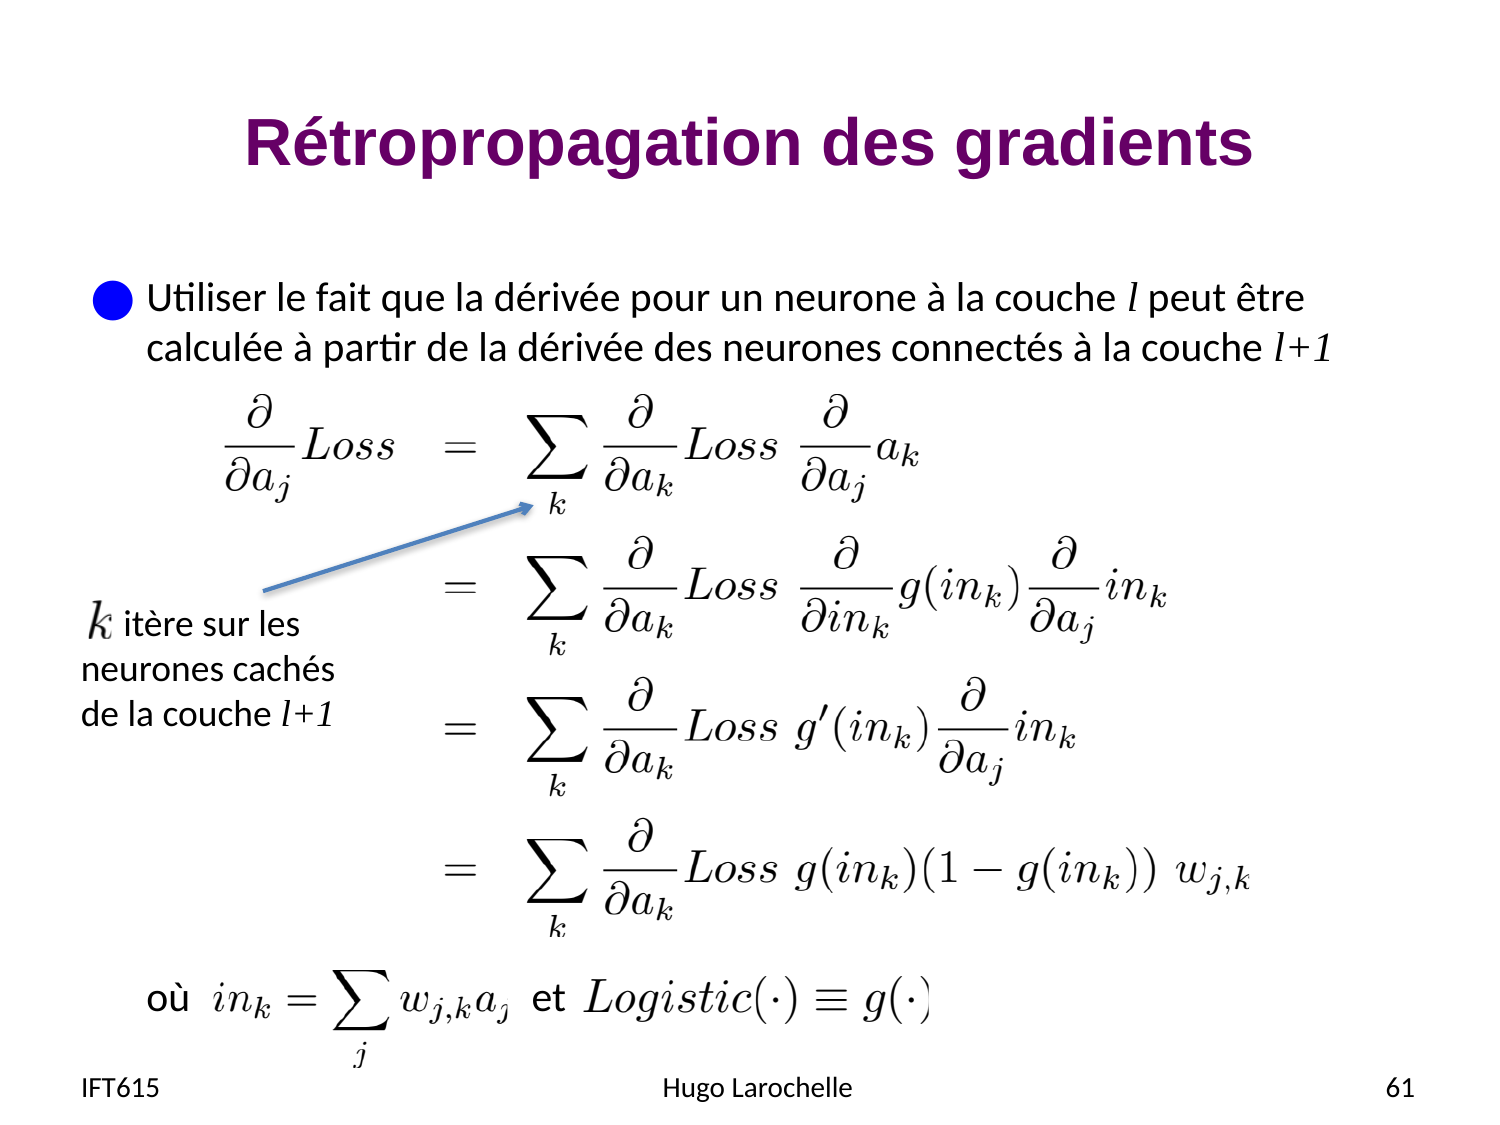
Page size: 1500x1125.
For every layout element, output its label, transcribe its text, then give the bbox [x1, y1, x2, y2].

slide_number 61 [1080, 1056, 1431, 1117]
footer Hugo Larochelle [520, 1056, 996, 1117]
list Utiliser le fait que la dérivée pour un neurone à la couche l peut être calculée à partir de la dérivée des neurones connectés à la couche l+1 où et [75, 262, 1425, 1005]
slide_number IFT615 [66, 1056, 356, 1117]
title Rétropropagation des gradients [75, 45, 1425, 233]
picture [224, 394, 1250, 937]
picture [88, 599, 112, 639]
text_box itère sur les neurones cachés de la couche l+1 [66, 591, 219, 741]
picture [582, 976, 929, 1025]
picture [213, 969, 508, 1068]
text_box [262, 504, 534, 592]
